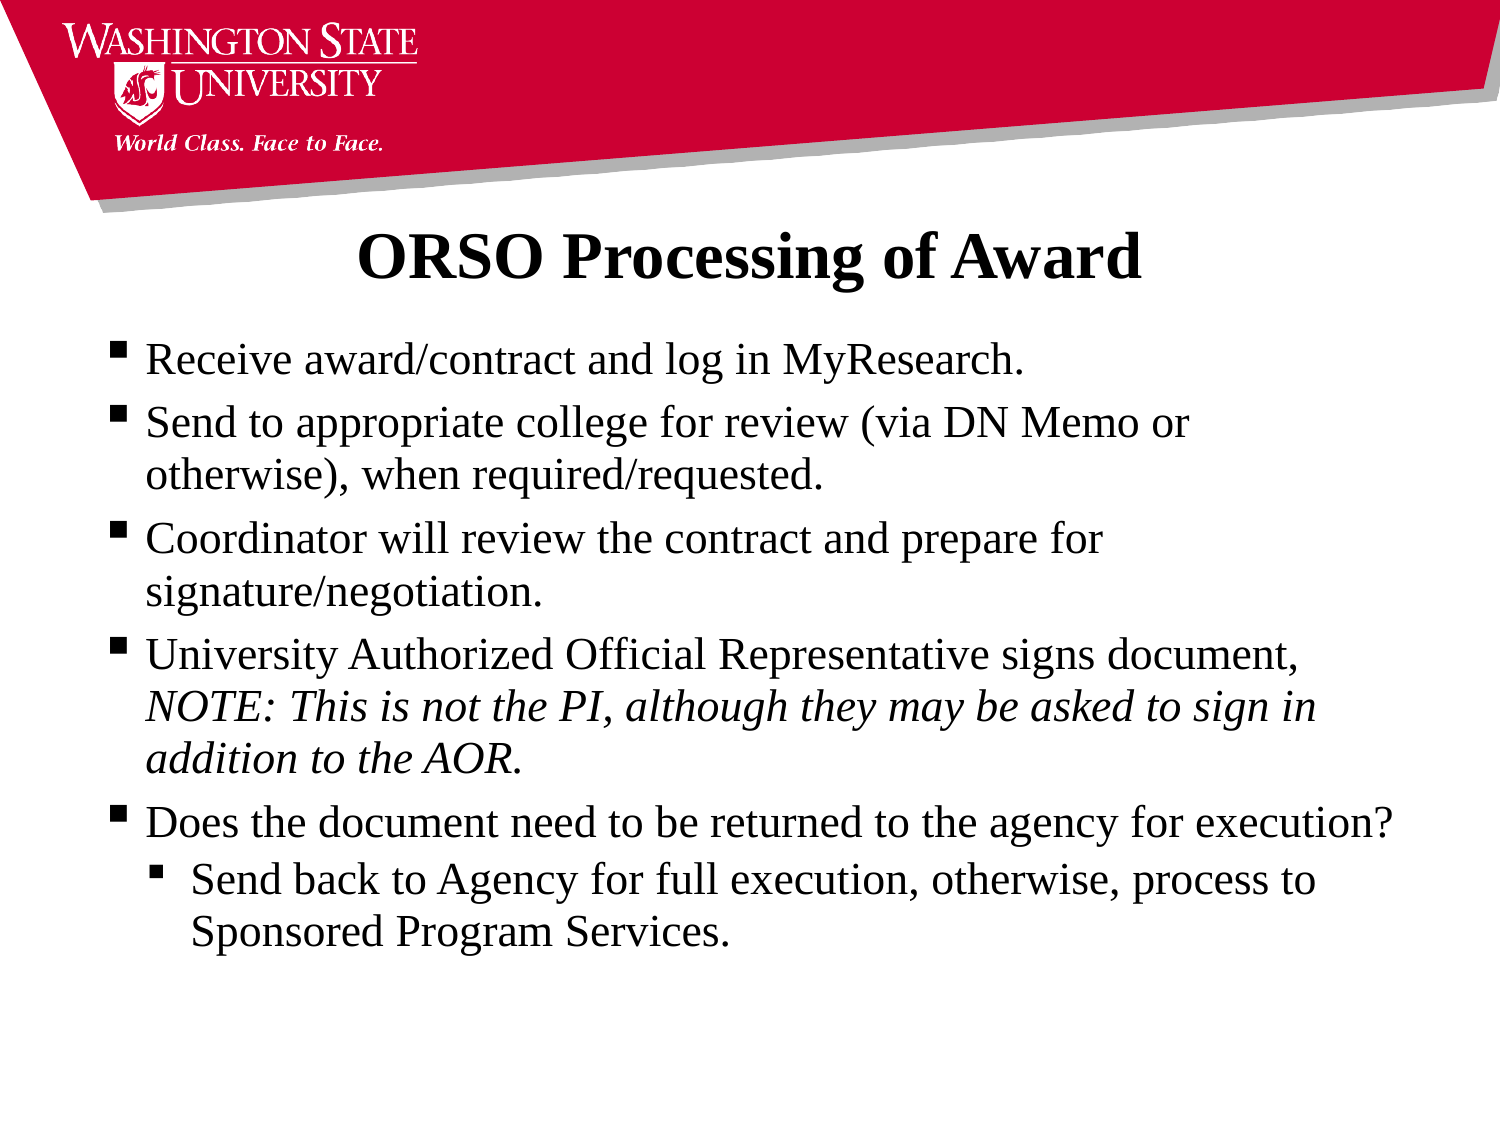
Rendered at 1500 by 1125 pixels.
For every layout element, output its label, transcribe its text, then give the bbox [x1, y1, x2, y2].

picture [62, 22, 418, 151]
title ORSO Processing of Award [0, 200, 1500, 300]
list Receive award/contract and log in MyResearch. Send to appropriate college for review (via DN Memo or otherwise), when required/requested. Coordinator will review the contract and prepare for signature/negotiation. University Authorized Official Representative signs document, NOTE: This is not the PI, although they may be asked to sign in addition to the AOR. Does the document need to be returned to the agency for execution? Send back to Agency for full execution, otherwise, process to Sponsored Program Services. [87, 324, 1413, 1063]
